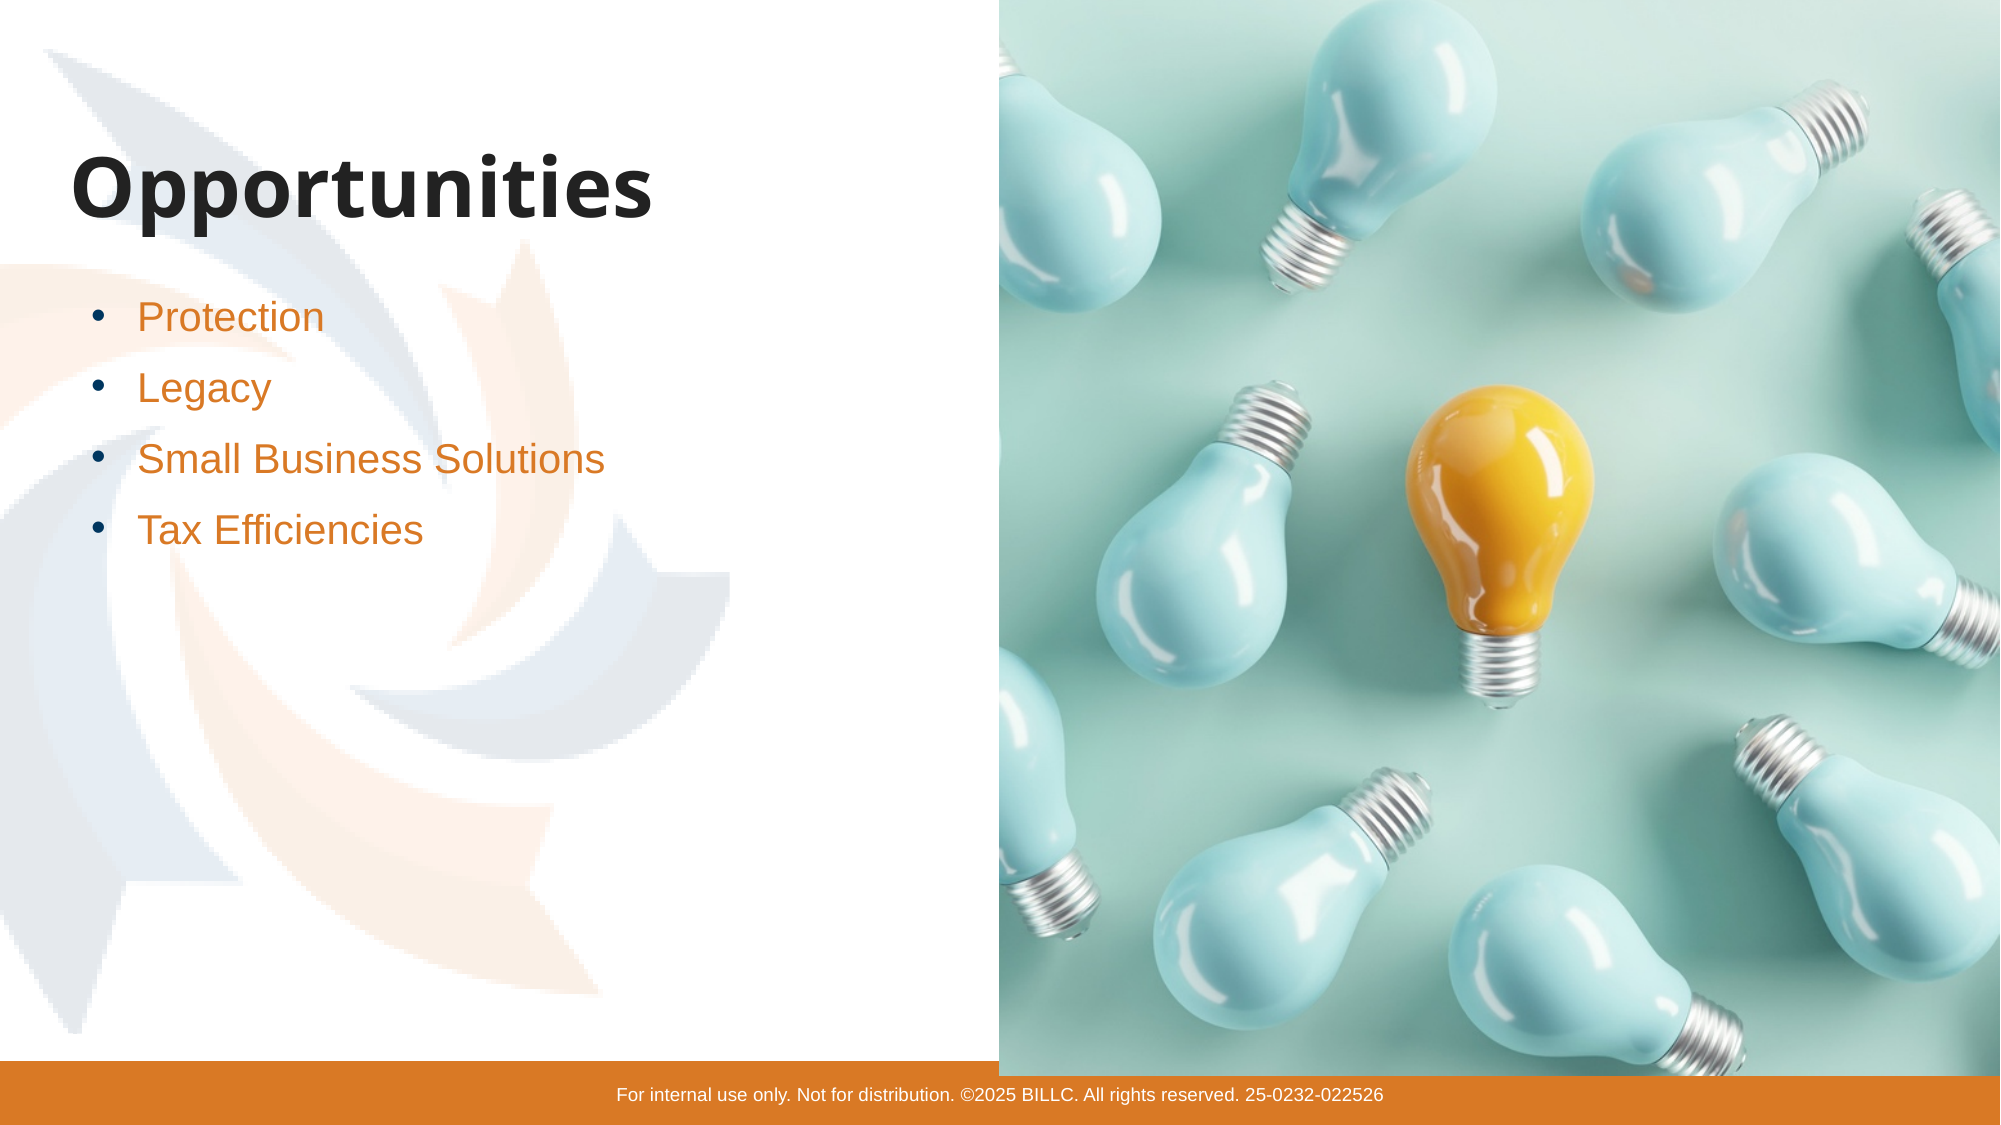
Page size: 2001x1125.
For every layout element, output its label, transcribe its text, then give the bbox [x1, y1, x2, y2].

picture [999, 0, 2000, 1076]
list Opportunities [54, 138, 959, 245]
list Protection Legacy Small Business Solutions Tax Efficiencies [0, 282, 904, 563]
